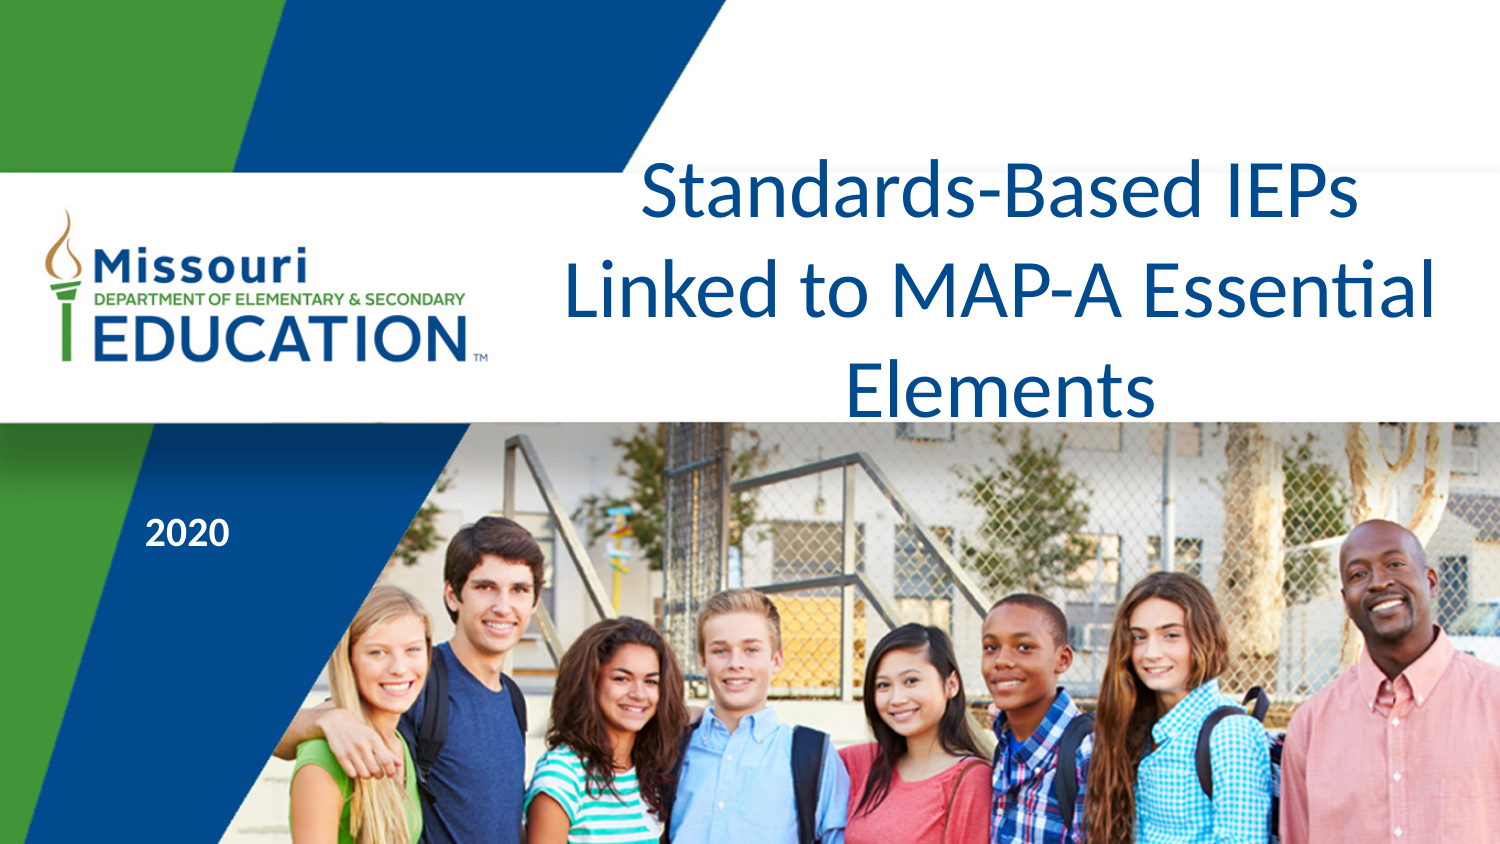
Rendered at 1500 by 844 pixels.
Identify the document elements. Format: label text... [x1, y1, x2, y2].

picture [0, 0, 1500, 844]
title Standards-Based IEPs Linked to MAP-A Essential Elements [513, 158, 1488, 410]
list 2020 [50, 496, 325, 554]
